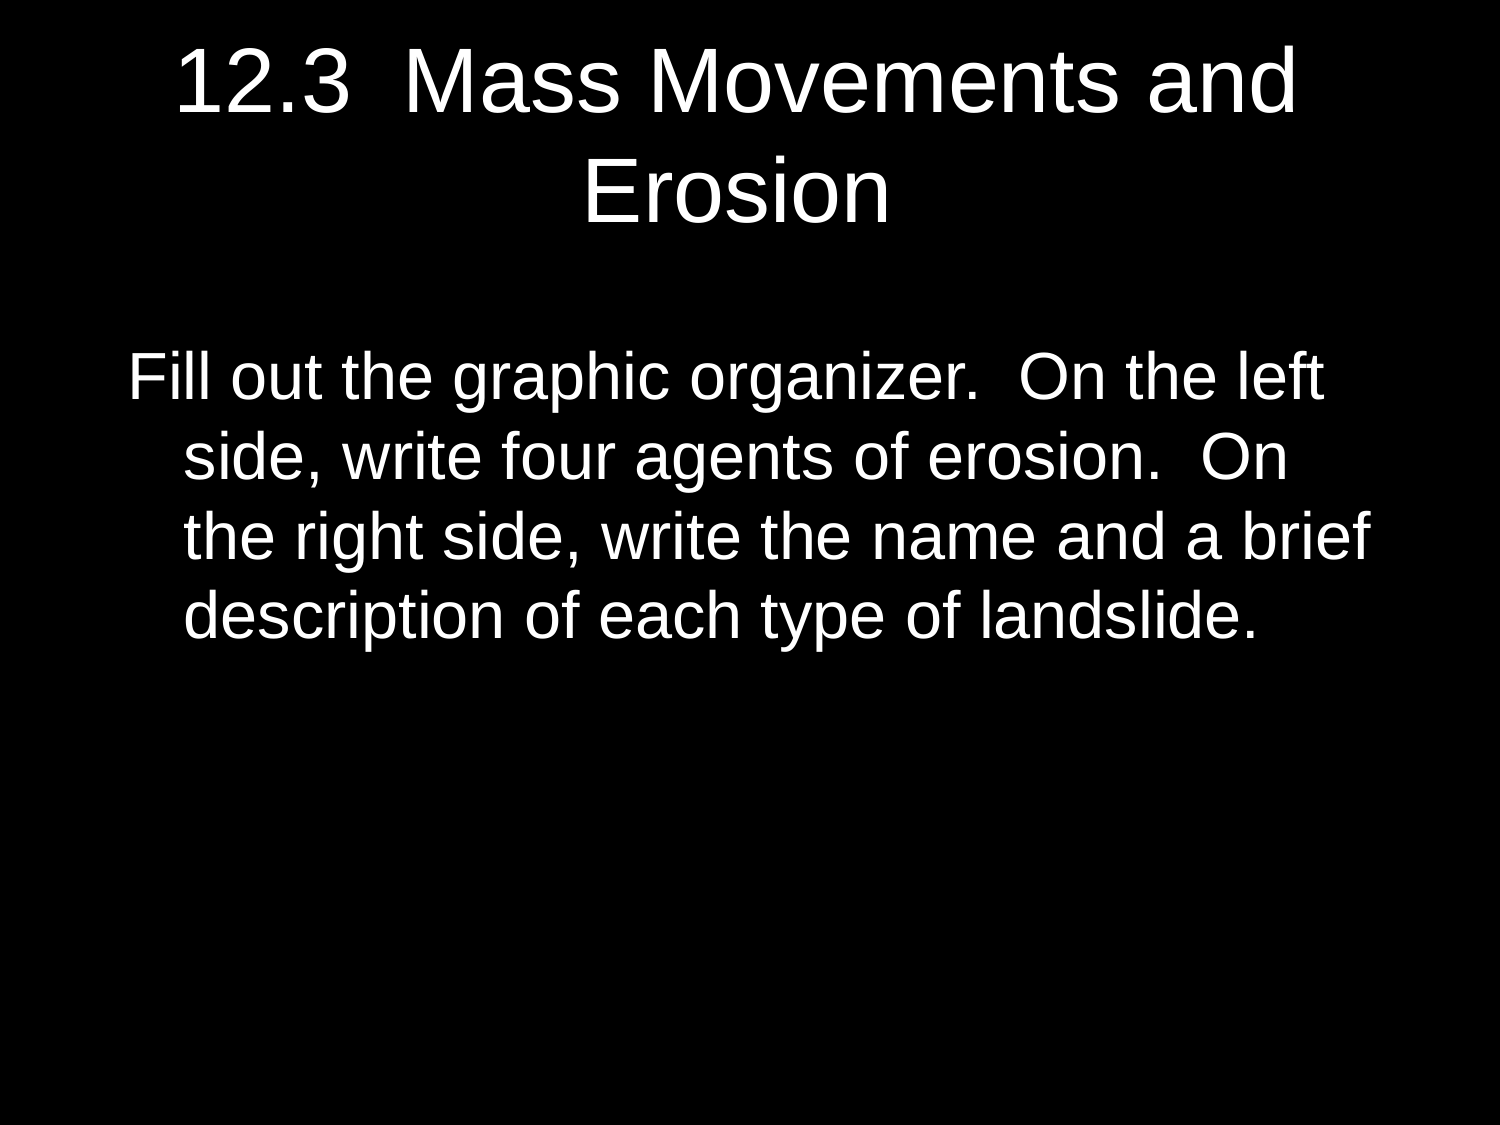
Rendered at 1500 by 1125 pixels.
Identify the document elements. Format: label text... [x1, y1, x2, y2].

list Fill out the graphic organizer. On the left side, write four agents of erosion. On the right side, write the name and a brief description of each type of landslide. [112, 324, 1388, 1001]
title 12.3 Mass Movements and Erosion [99, 37, 1376, 226]
